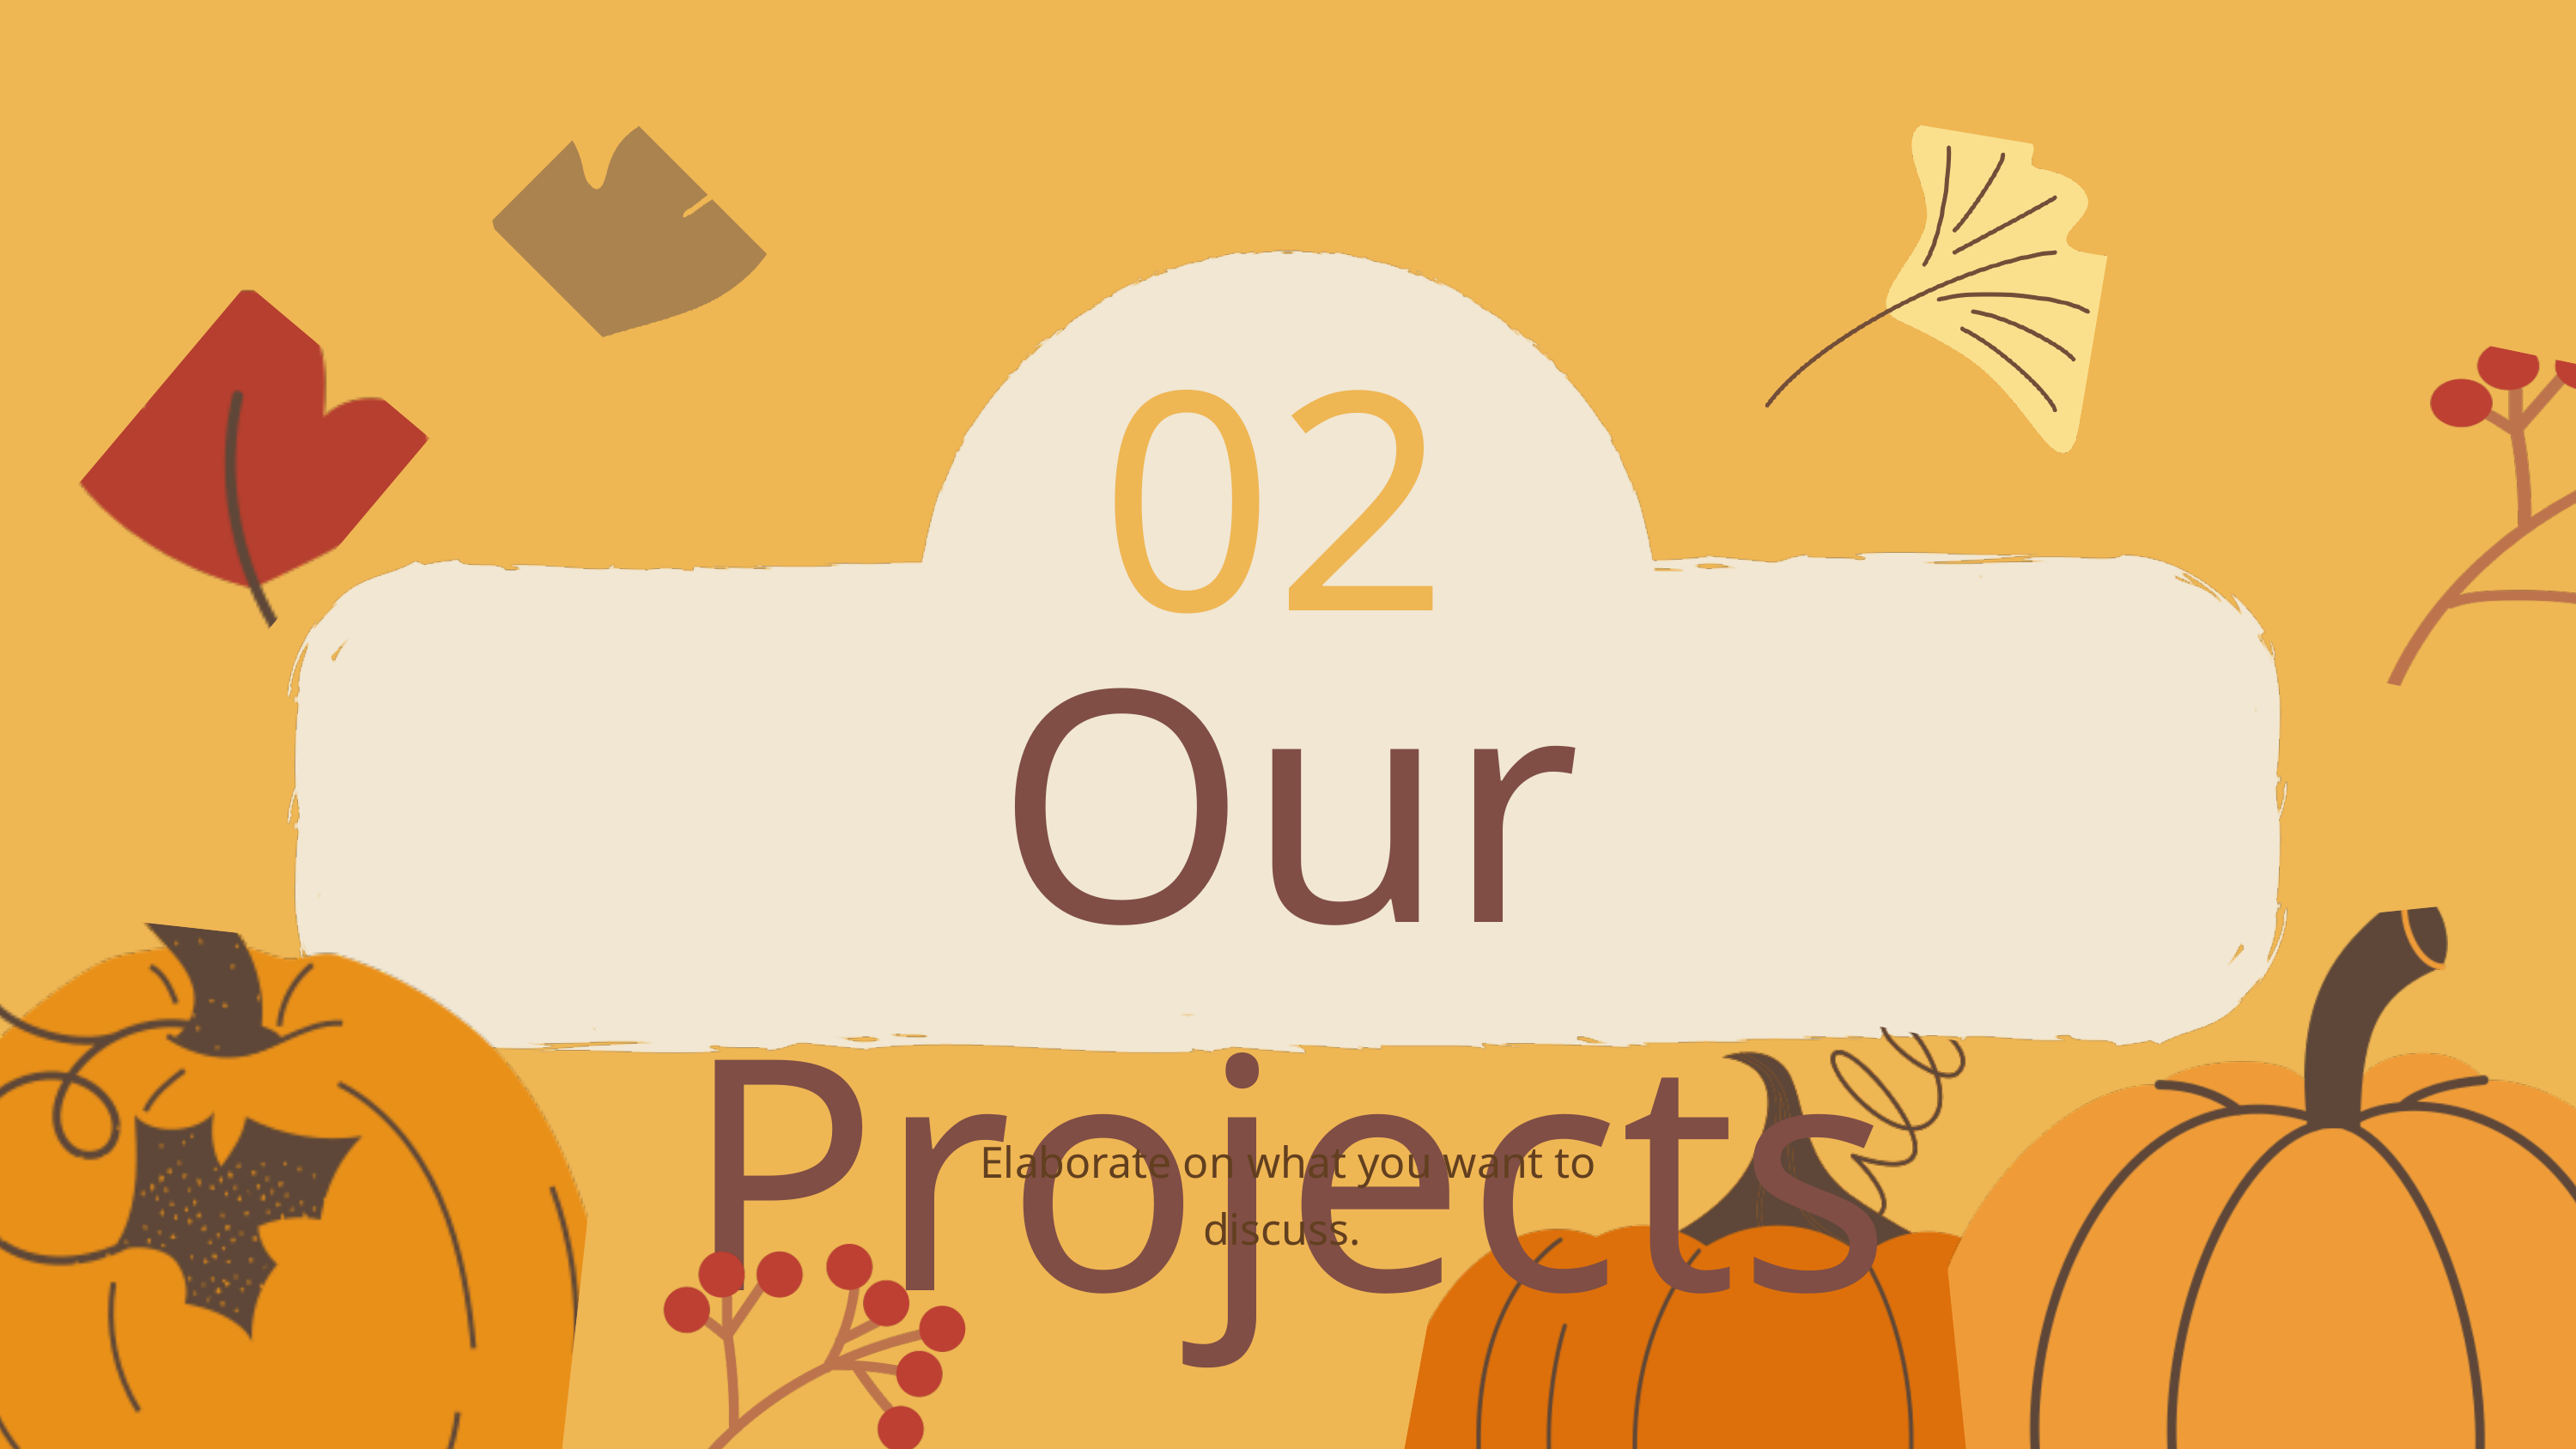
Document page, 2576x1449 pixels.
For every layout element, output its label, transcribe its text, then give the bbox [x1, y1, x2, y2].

text_box [489, 100, 747, 233]
text_box [1928, 892, 2576, 1449]
text_box Our Projects [572, 1076, 1957, 1364]
text_box [614, 1244, 966, 1449]
text_box Elaborate on what you want to discuss. [913, 1119, 1663, 1254]
text_box [1404, 1364, 1965, 1449]
text_box [1794, 107, 2124, 233]
picture [256, 236, 2319, 1067]
text_box [2364, 334, 2576, 723]
text_box [0, 906, 604, 1449]
text_box [63, 284, 250, 657]
